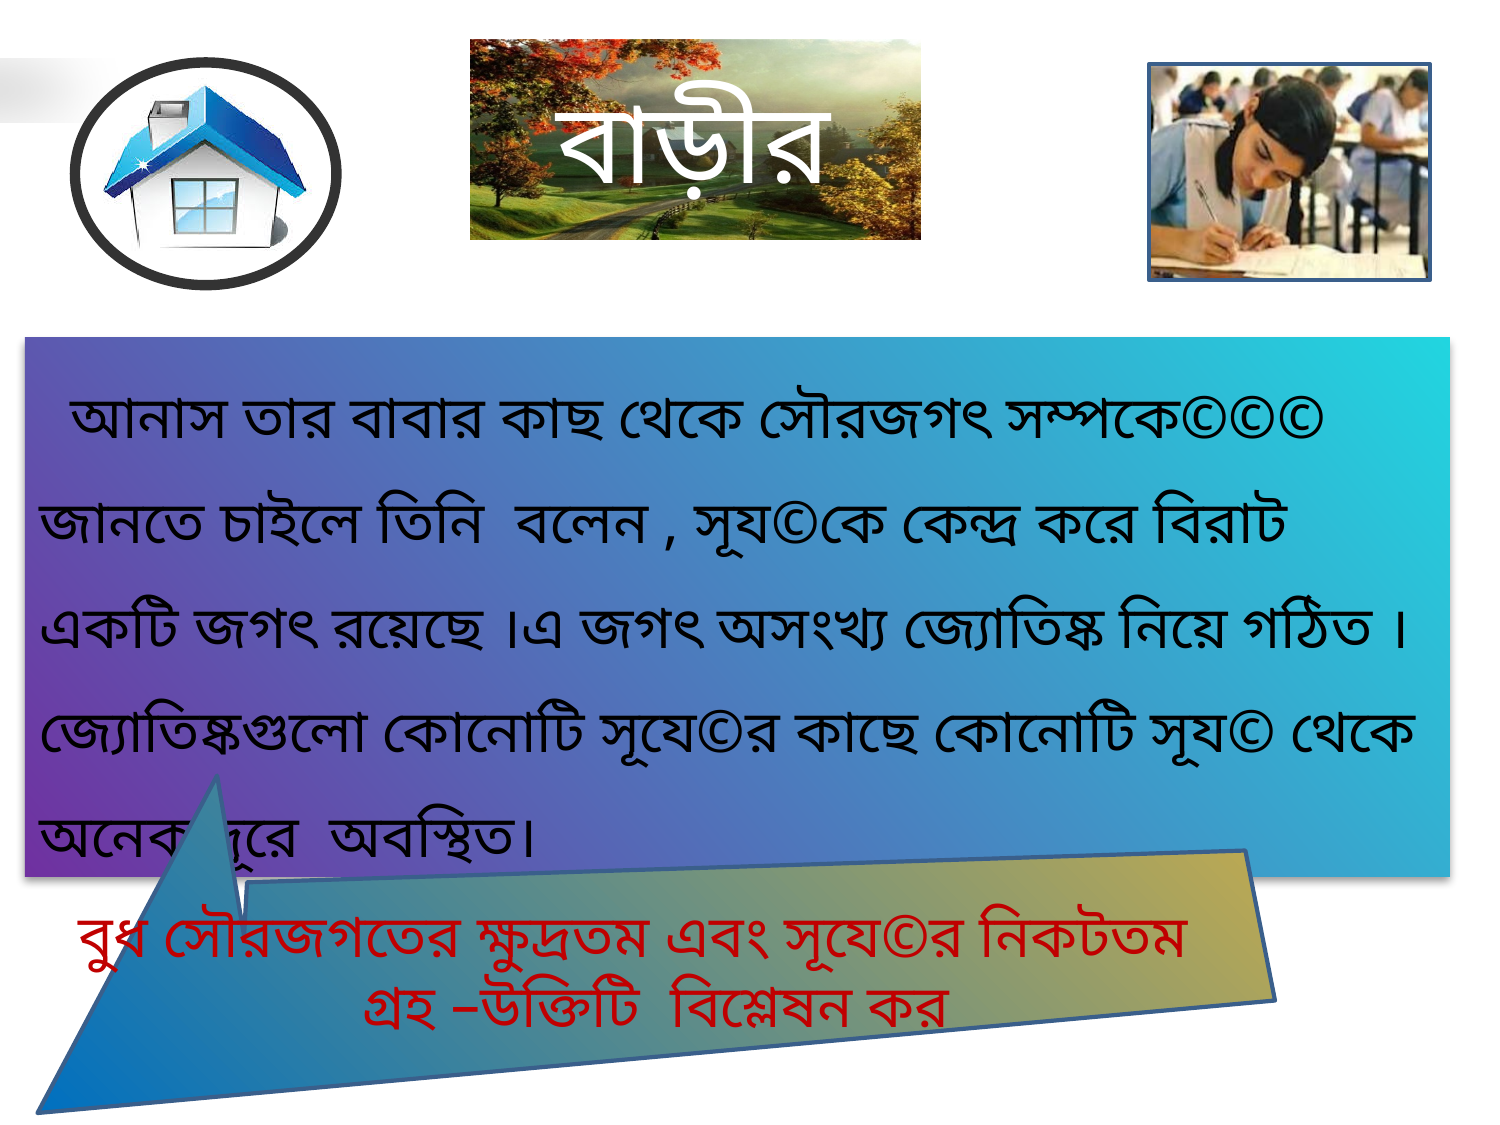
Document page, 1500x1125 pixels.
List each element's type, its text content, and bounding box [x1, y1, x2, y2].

picture [74, 62, 337, 286]
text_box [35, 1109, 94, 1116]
text_box বাড়ীর কাজ [437, 63, 950, 349]
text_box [37, 712, 1388, 1101]
text_box [1147, 62, 1432, 282]
text_box আনাস তার বাবার কাছ থেকে সৌরজগৎ সম্পকে©©© জানতে চাইলে তিনি বলেন , সূয©কে কেন্দ্র করে বিরাট একটি জগৎ রয়েছে ।এ জগৎ অসংখ্য জ্যোতিষ্ক নিয়ে গঠিত । জ্যোতিষ্কগুলো কোনোটি সূযে©র কাছে কোনোটি সূয© থেকে অনেক দূরে অবস্থিত। [24, 337, 1450, 877]
picture [469, 38, 921, 240]
